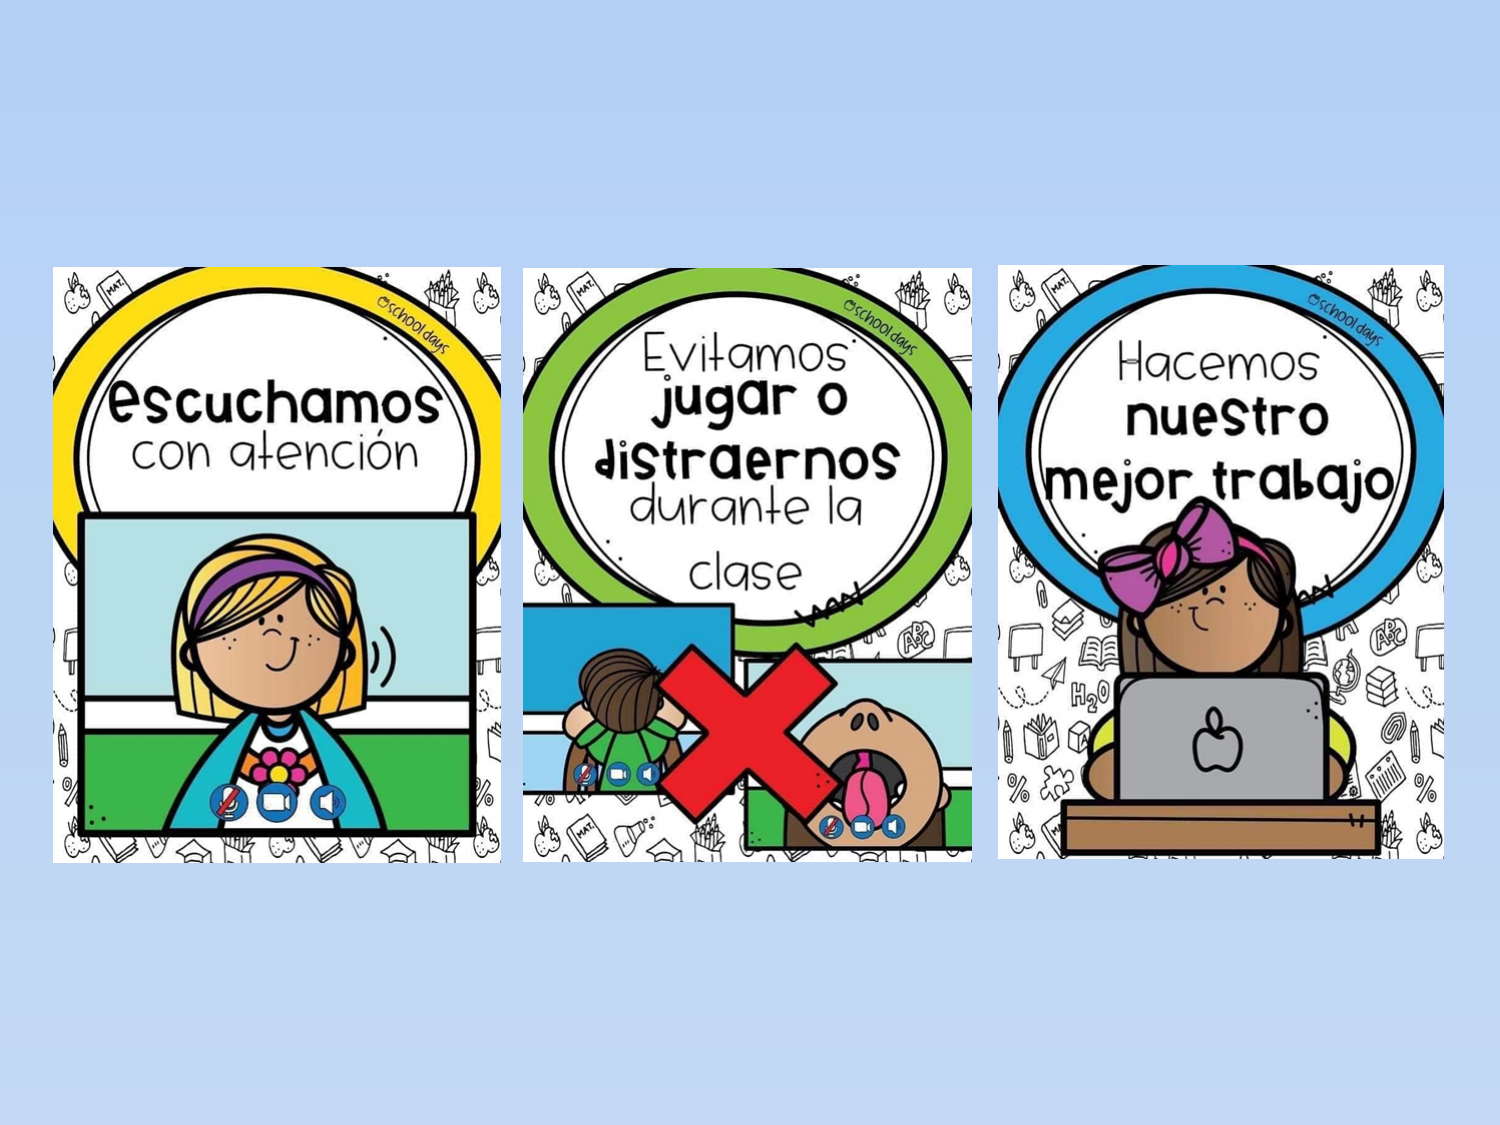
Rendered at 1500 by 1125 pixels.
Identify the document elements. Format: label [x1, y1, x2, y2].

picture [523, 268, 972, 862]
picture [52, 267, 501, 863]
picture [997, 265, 1444, 859]
